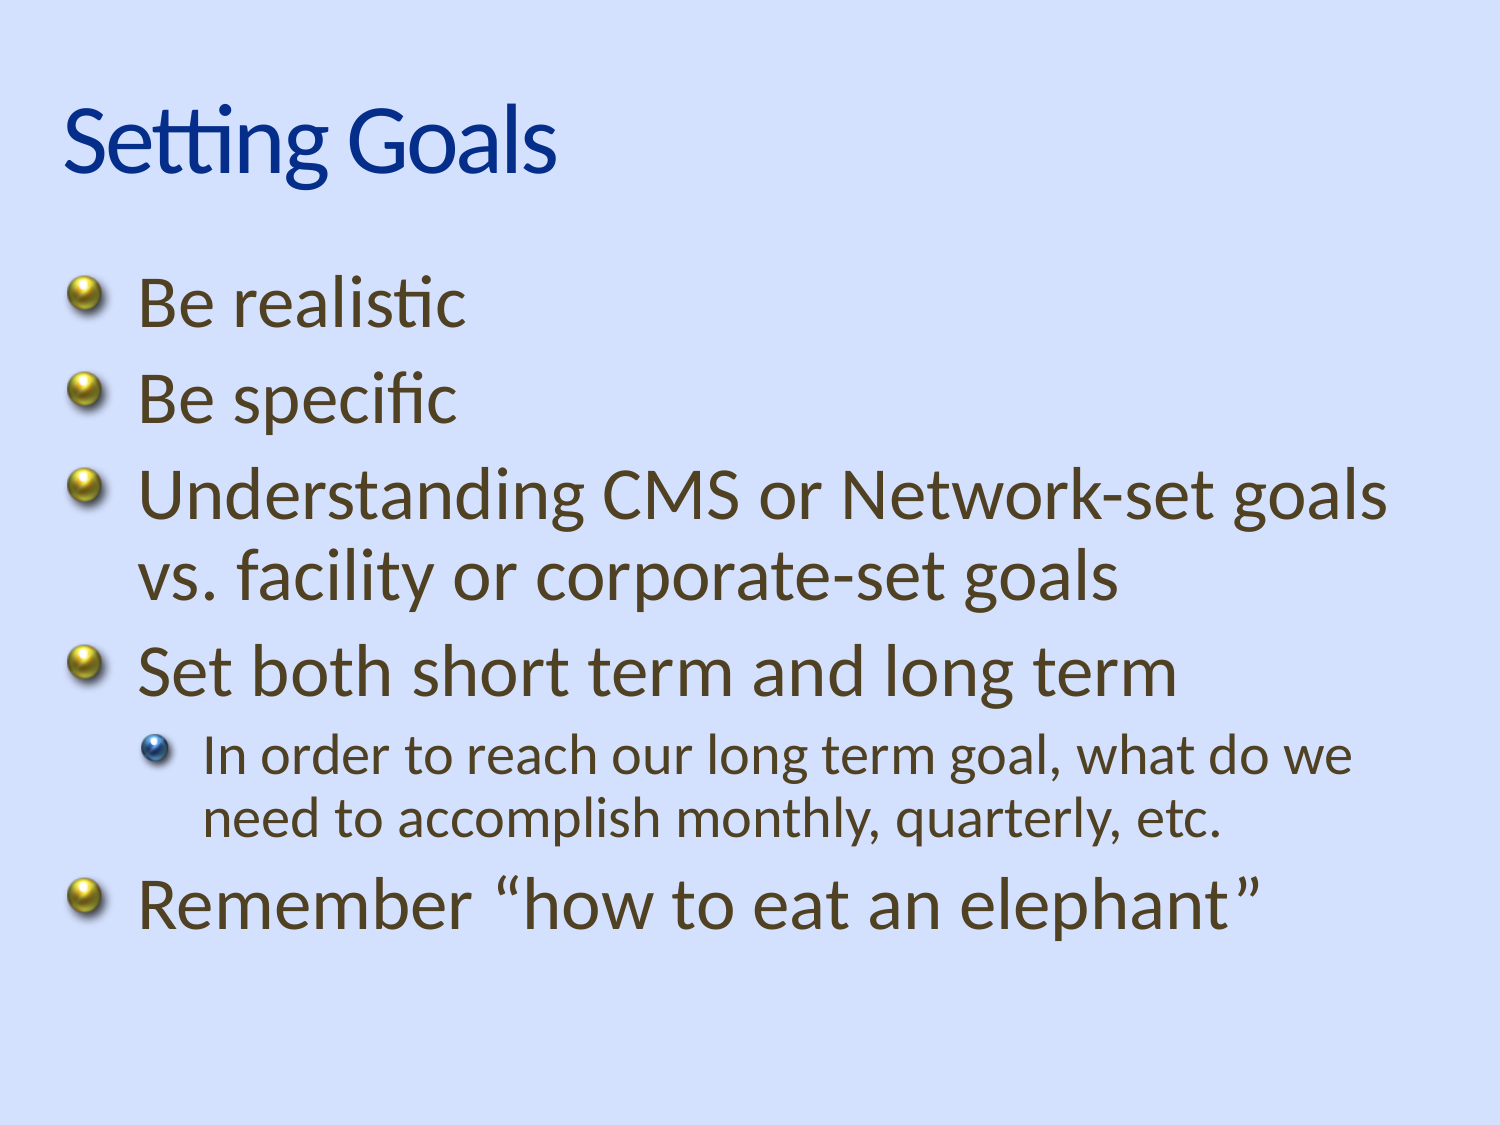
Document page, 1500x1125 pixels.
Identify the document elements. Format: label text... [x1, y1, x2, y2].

picture [137, 731, 179, 773]
picture [62, 368, 115, 421]
list Be realistic Be specific Understanding CMS or Network-set goals vs. facility or corporate-set goals Set both short term and long term In order to reach our long term goal, what do we need to accomplish monthly, quarterly, etc. Remember “how to eat an elephant” [62, 262, 1438, 968]
picture [62, 641, 115, 694]
title Setting Goals [62, 87, 1438, 197]
picture [62, 272, 115, 325]
picture [62, 464, 115, 517]
picture [62, 874, 115, 928]
